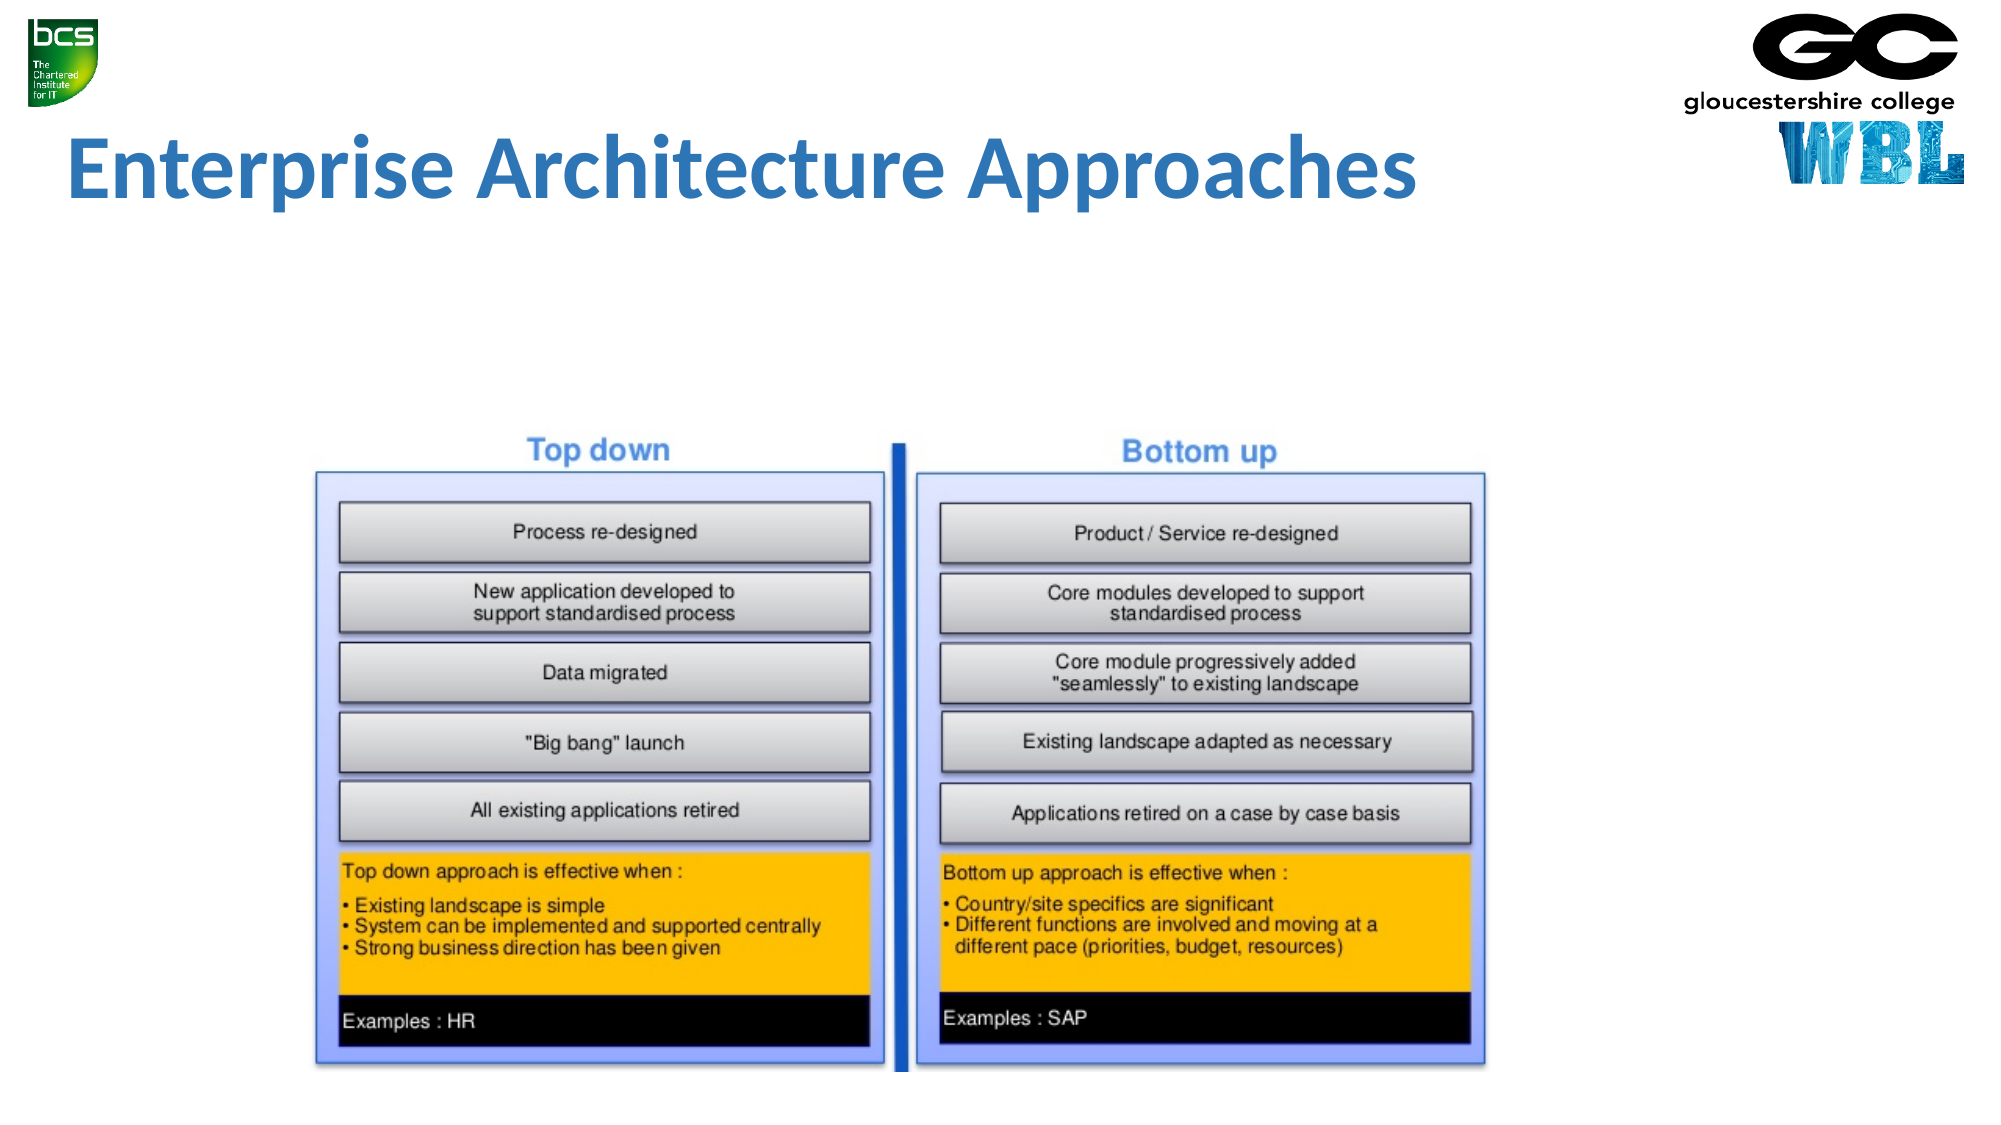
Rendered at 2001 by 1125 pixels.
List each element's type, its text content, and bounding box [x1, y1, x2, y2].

text_box Enterprise Architecture Approaches [51, 59, 1953, 278]
picture [308, 420, 1492, 1072]
picture [1953, 163, 1959, 172]
text_box [18, 367, 1920, 1125]
picture [1674, 5, 1964, 155]
picture [28, 19, 98, 107]
